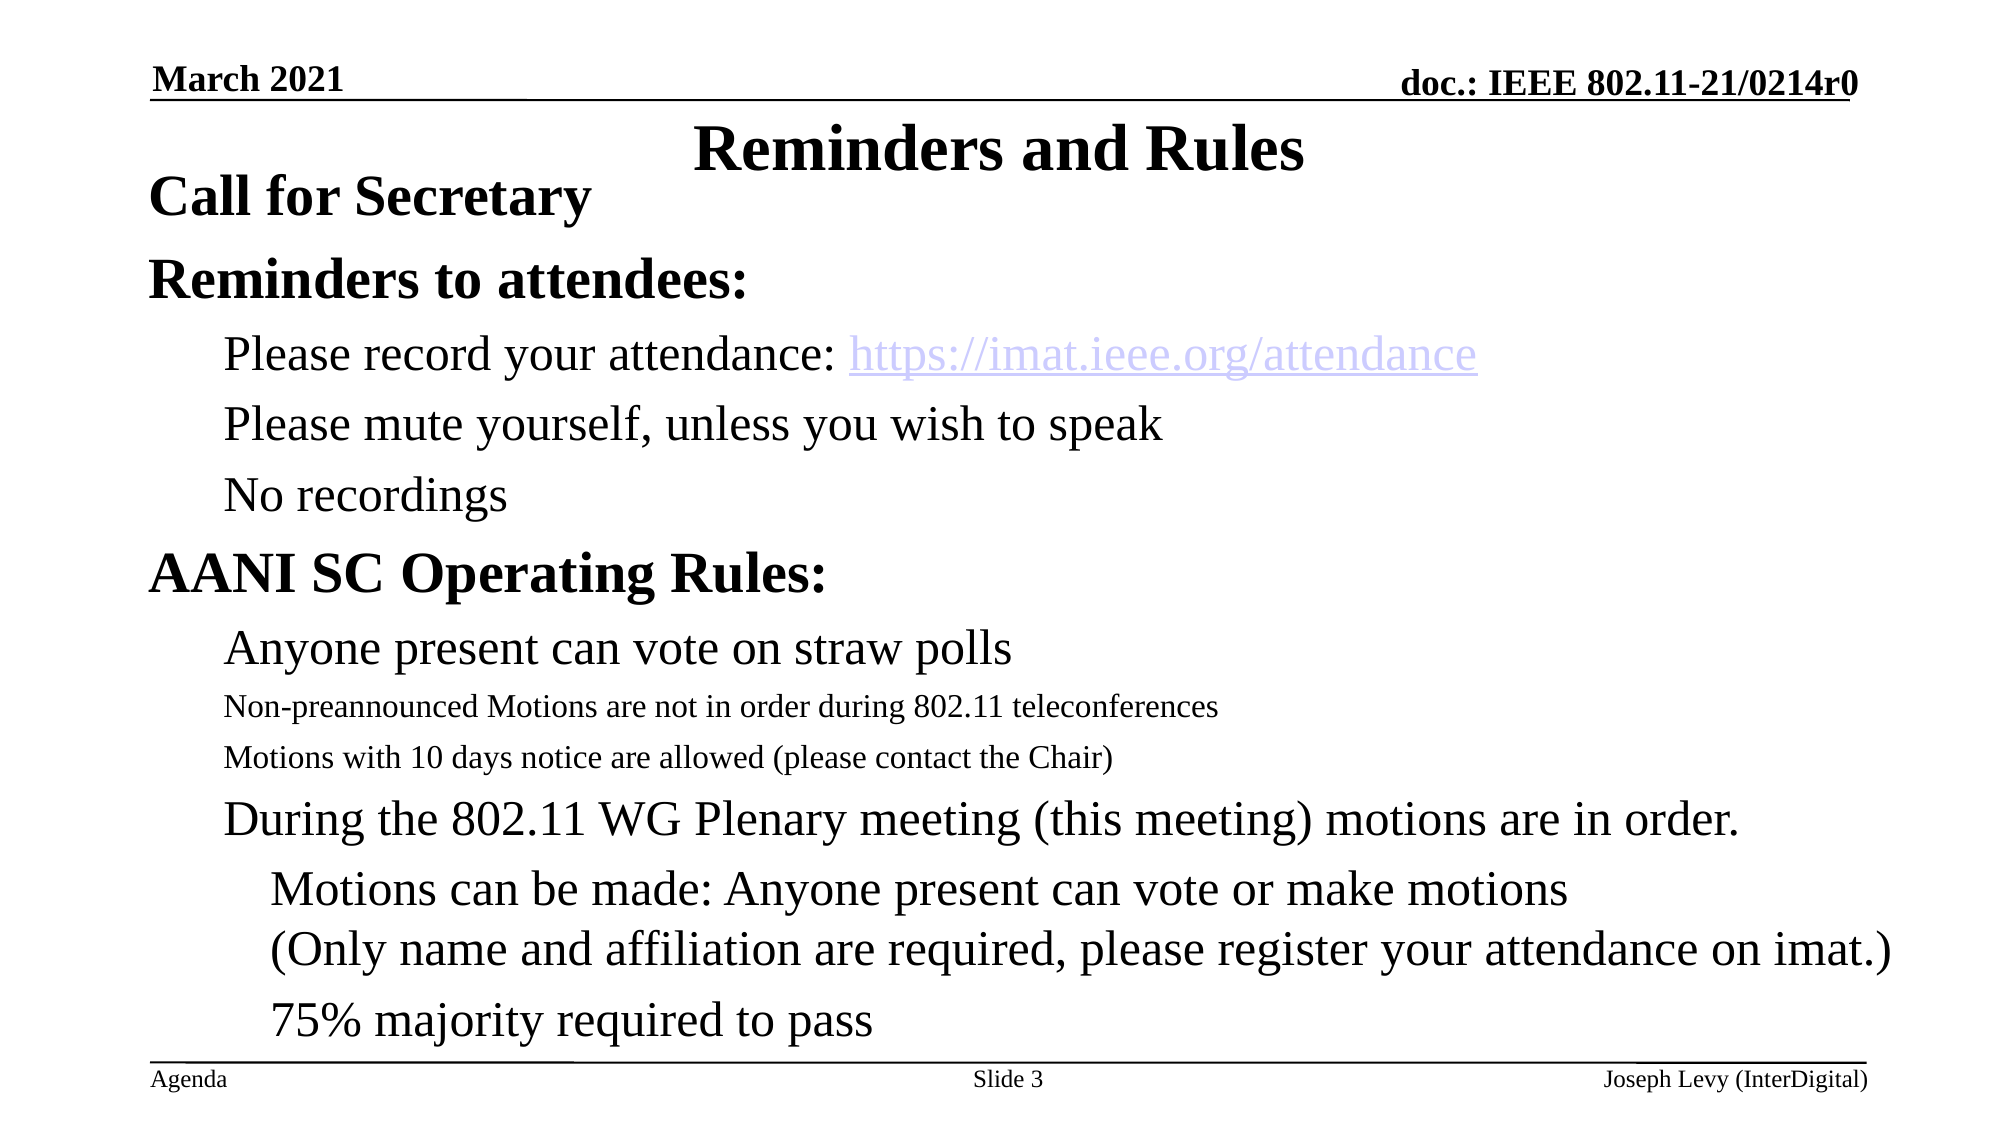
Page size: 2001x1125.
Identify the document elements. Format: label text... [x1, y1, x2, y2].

slide_number Slide 3 [950, 1061, 1067, 1123]
title Reminders and Rules [149, 112, 1850, 149]
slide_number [152, 54, 563, 100]
list Call for Secretary Reminders to attendees: Please record your attendance: https://imat.ieee.org/attendance Please mute yourself, unless you wish to speak No recordings AANI SC Operating Rules: Anyone present can vote on straw polls Non-preannounced Motions are not in order during 802.11 teleconferences Motions with 10 days notice are allowed (please contact the Chair) During the 802.11 WG Plenary meeting (this meeting) motions are in order. Motions can be made: Anyone present can vote or make motions (Only name and affiliation are required, please register your attendance on imat.) 75% majority required to pass [132, 149, 1963, 1063]
footer Joseph Levy (InterDigital) [1171, 1061, 1869, 1093]
